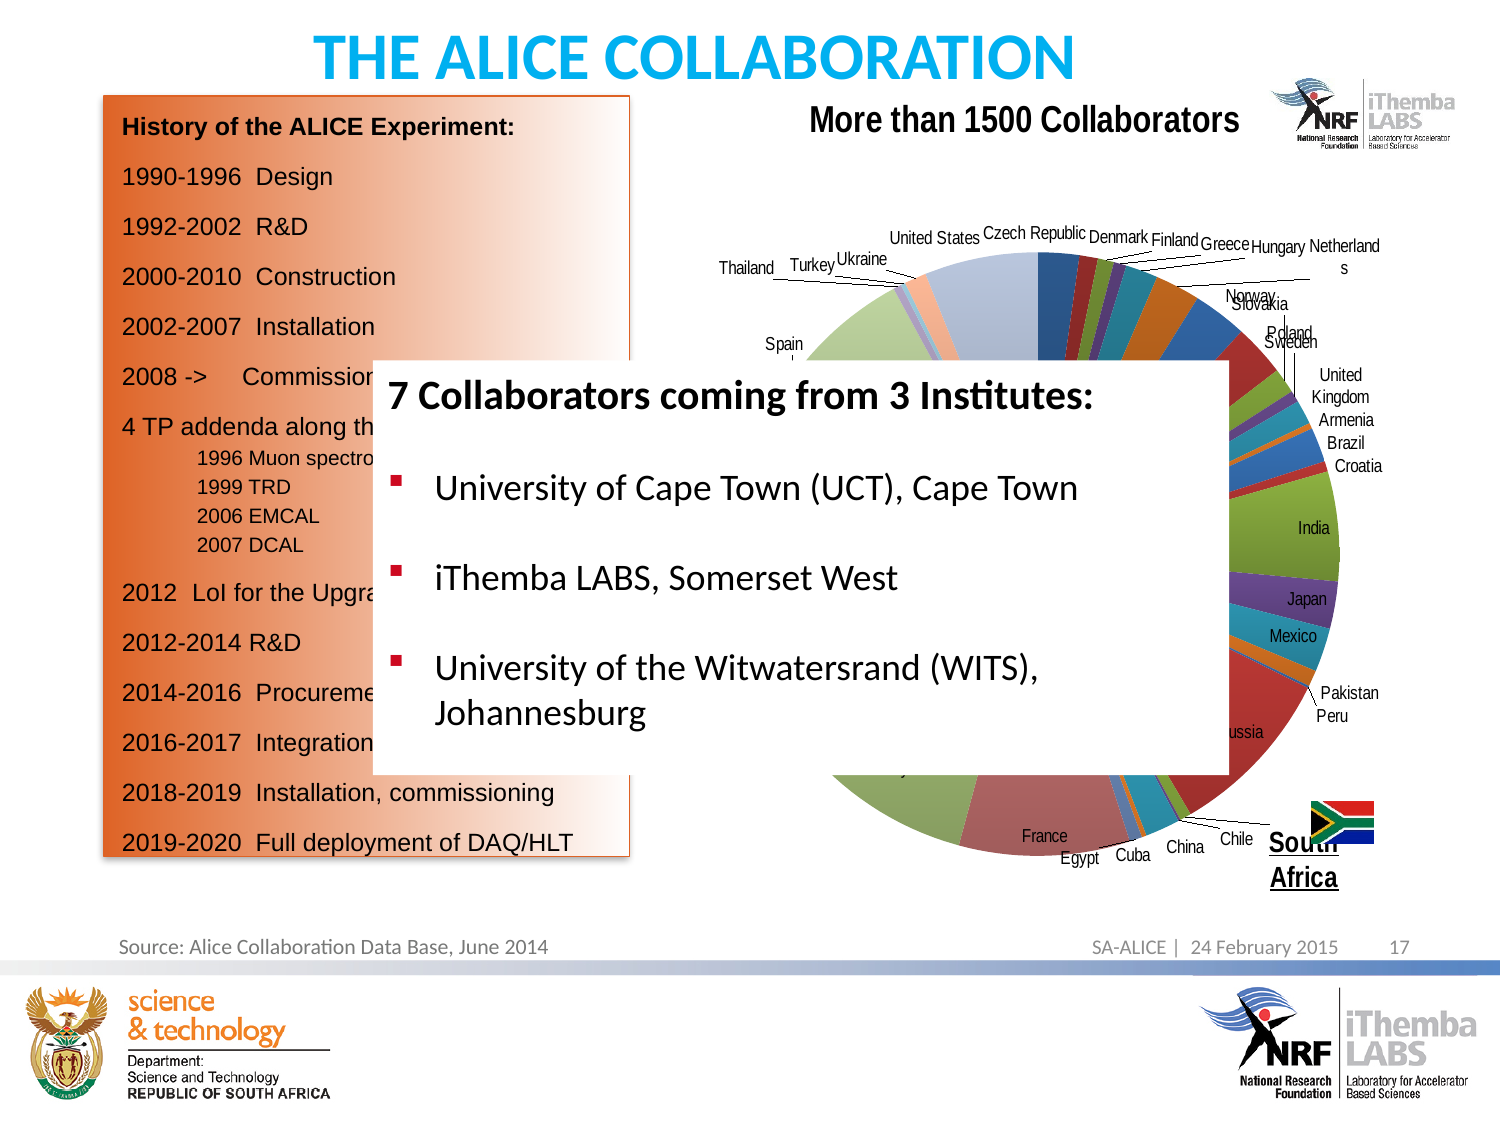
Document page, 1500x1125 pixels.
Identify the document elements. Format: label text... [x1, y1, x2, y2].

text_box 7 Collaborators coming from 3 Institutes: University of Cape Town (UCT), Cape Town iThemba LABS, Somerset West University of the Witwatersrand (WITS), Johannesburg [372, 360, 640, 776]
chart [645, 73, 1455, 896]
footer SA-ALICE | 24 February 2015 [525, 916, 1345, 976]
text_box Source: Alice Collaboration Data Base, June 2014 [104, 925, 796, 967]
picture [0, 0, 1500, 1125]
title THE ALICE COLLABORATION [104, 12, 1287, 114]
slide_number 17 [1345, 916, 1425, 976]
list History of the ALICE Experiment: 1990-1996 Design 1992-2002 R&D 2000-2010 Construction 2002-2007 Installation 2008 -> Commissioning 4 TP addenda along the way: 1996 Muon spectrometer 1999 TRD EMCAL DCAL LoI for the Upgrade 2012-2014 R&D 2014-2016 Procurement/Fabrication 2016-2017 Integration, pre-commissioning 2018-2019 Installation, commissioning 2019-2020 Full deployment of DAQ/HLT [103, 95, 630, 857]
